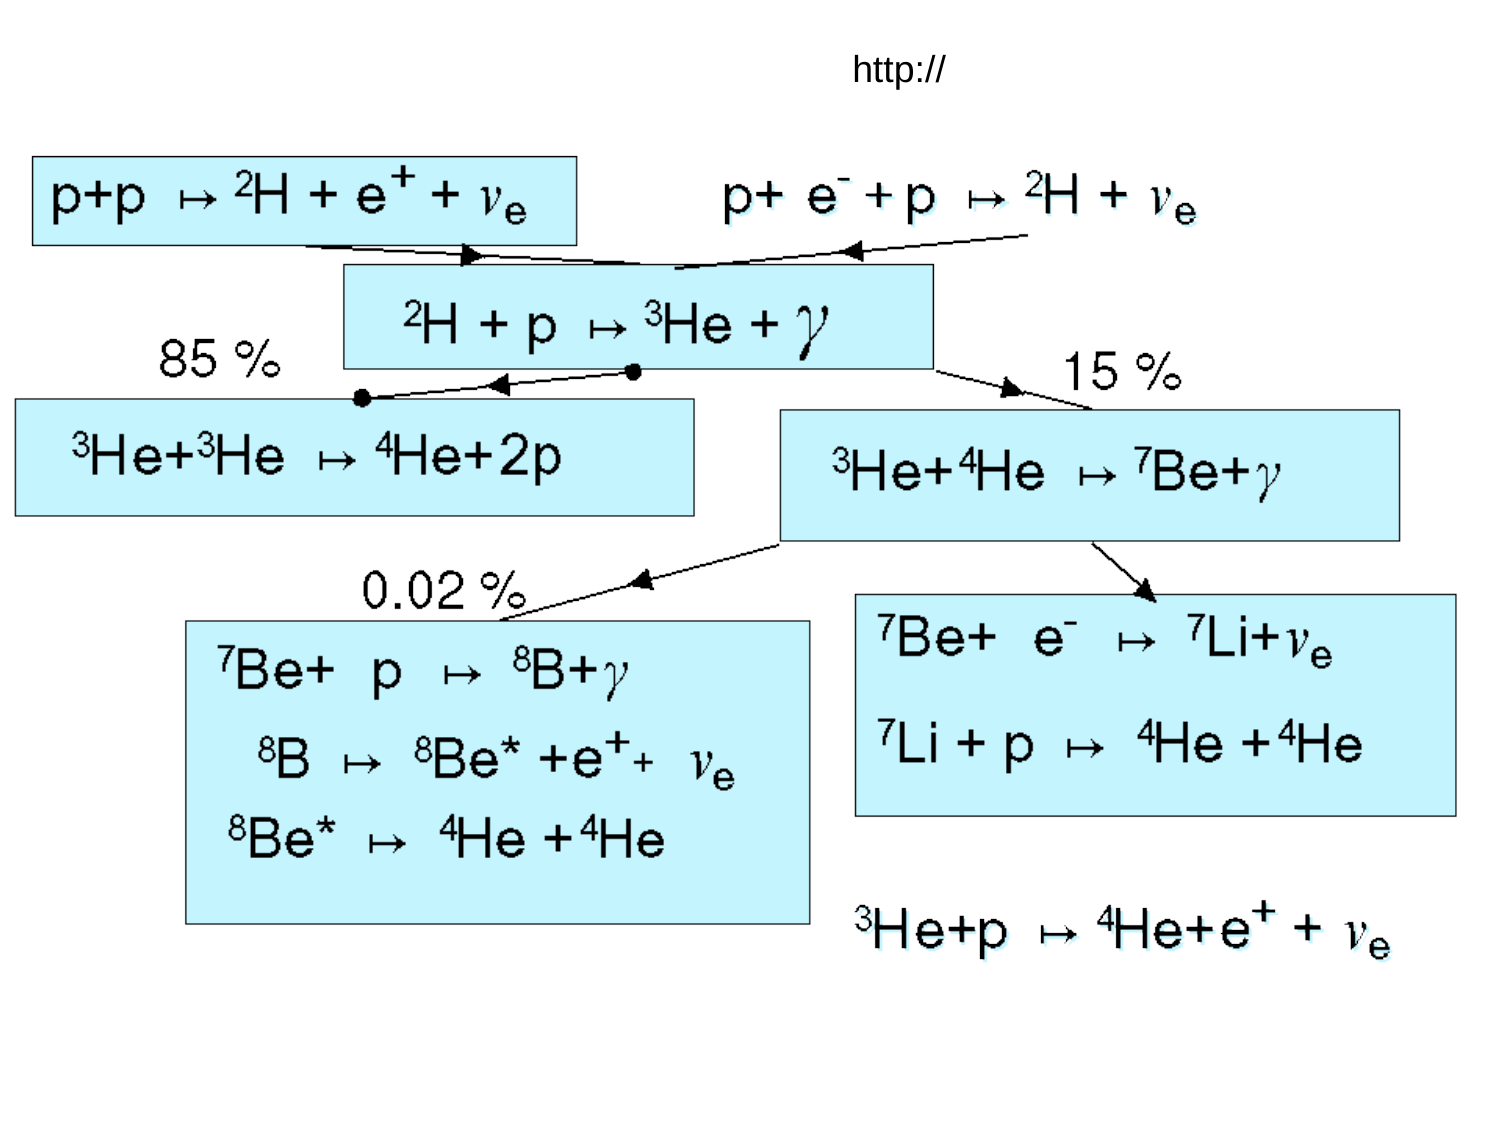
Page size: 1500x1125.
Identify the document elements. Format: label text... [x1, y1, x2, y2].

text_box http:// [837, 37, 1375, 98]
picture [10, 131, 1490, 994]
